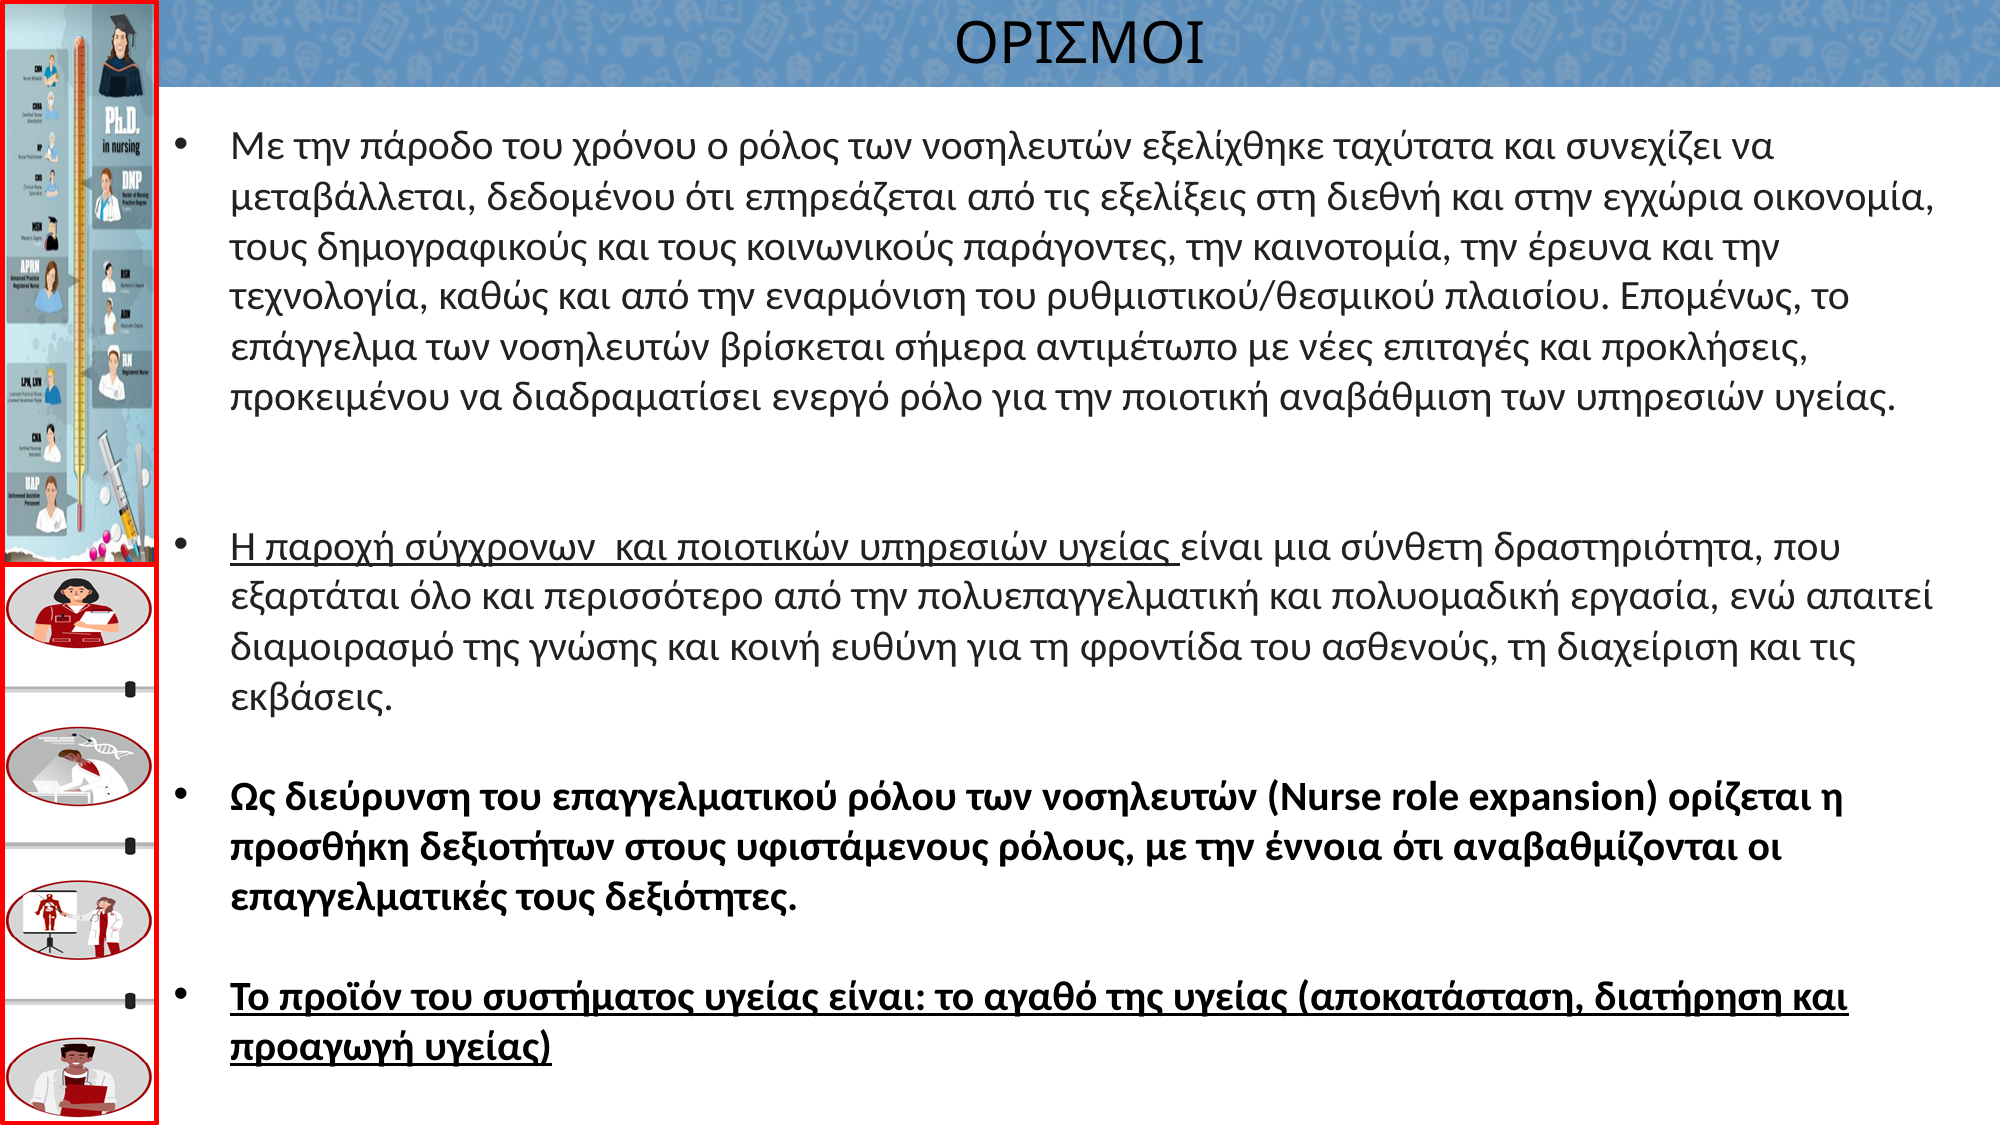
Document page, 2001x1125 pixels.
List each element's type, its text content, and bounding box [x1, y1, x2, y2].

picture [0, 0, 2000, 1125]
text_box Mε την πάροδο του χρόνου ο ρόλος των νοσηλευτών εξελίχθηκε ταχύτατα και συνεχίζει να μεταβάλλεται, δεδομένου ότι επηρεάζεται από τις εξελίξεις στη διεθνή και στην εγχώρια οικονομία, τους δημογραφικούς και τους κοινωνικούς παράγοντες, την καινοτομία, την έρευνα και την τεχνολογία, καθώς και από την εναρμόνιση του ρυθμιστικού/θεσμικού πλαισίου. Επομένως, το επάγγελμα των νοσηλευτών βρίσκεται σήμερα αντιμέτωπο με νέες επιταγές και προκλήσεις, προκειμένου να διαδραματίσει ενεργό ρόλο για την ποιοτική αναβάθμιση των υπηρεσιών υγείας. Η παροχή σύγχρονων και ποιοτικών υπηρεσιών υγείας είναι μια σύνθετη δραστηριότητα, που εξαρτάται όλο και περισσότερο από την πολυεπαγγελματική και πολυομαδική εργασία, ενώ απαιτεί διαμοιρασμό της γνώσης και κοινή ευθύνη για τη φροντίδα του ασθενούς, τη διαχείριση και τις εκβάσεις. Ως διεύρυνση του επαγγελματικού ρόλου των νοσηλευτών (Nurse role expansion) ορίζεται η προσθήκη δεξιοτήτων στους υφιστάμενους ρόλους, με την έννοια ότι αναβαθμίζονται οι επαγγελματικές τους δεξιότητες. Το προϊόν του συστήματος υγείας είναι: το αγαθό της υγείας (αποκατάσταση, διατήρηση και προαγωγή υγείας) [160, 110, 2000, 1125]
